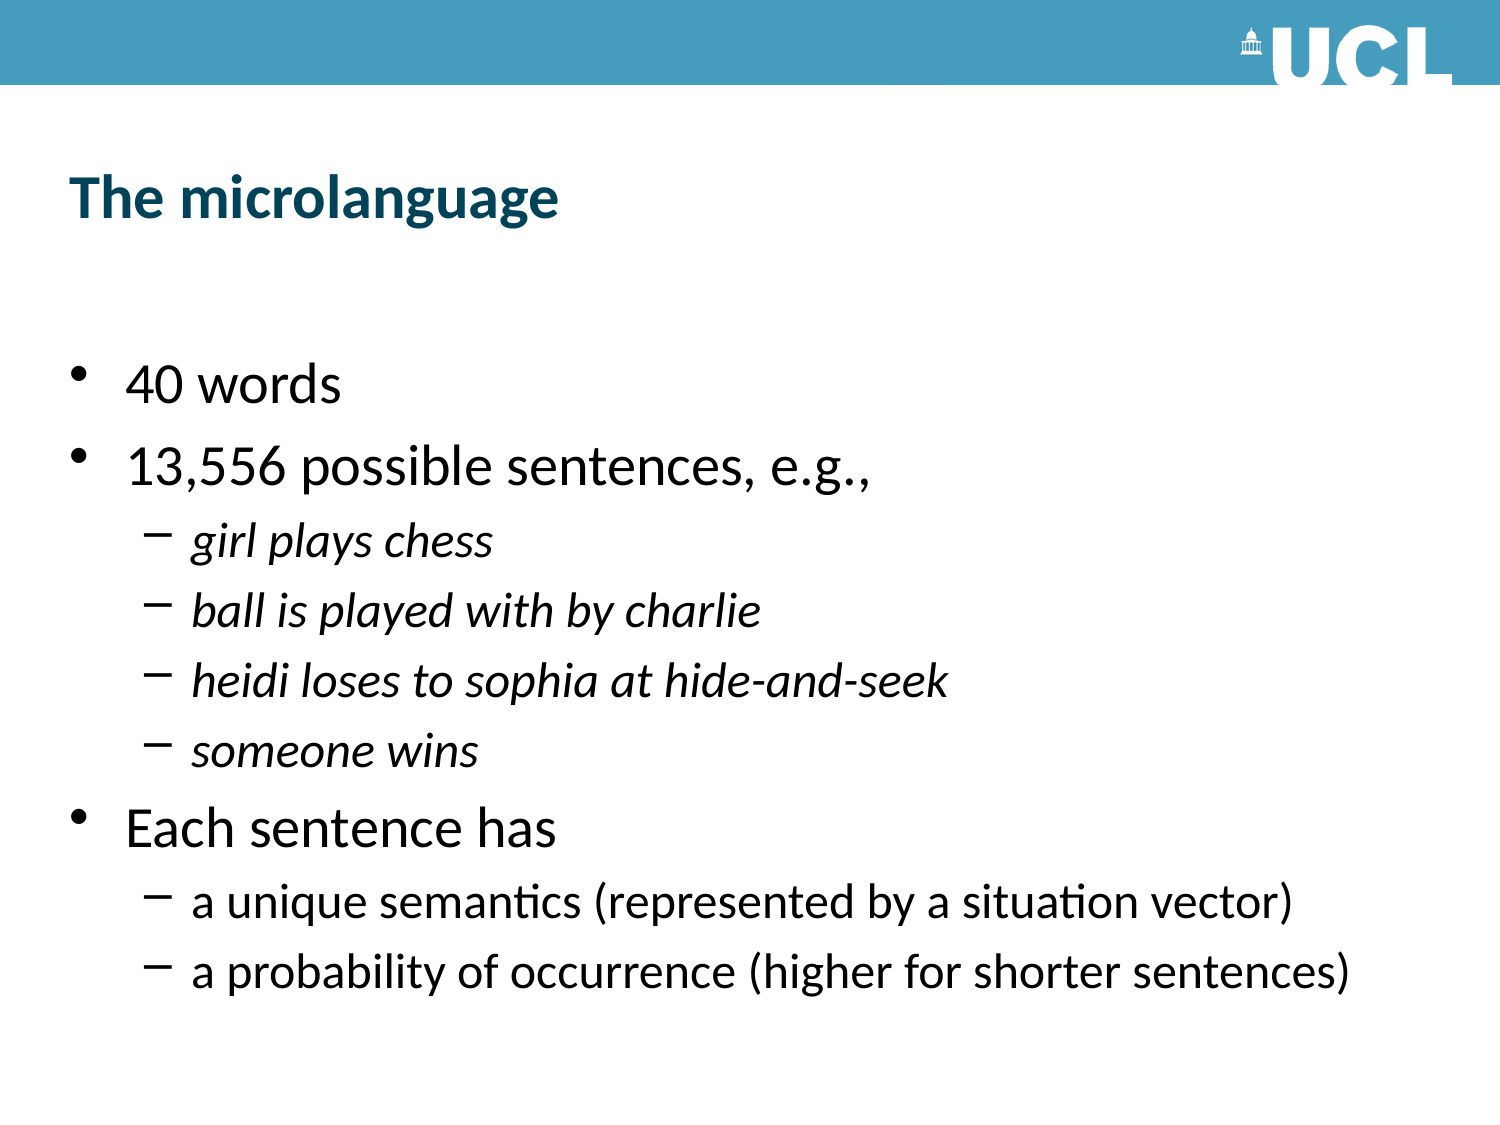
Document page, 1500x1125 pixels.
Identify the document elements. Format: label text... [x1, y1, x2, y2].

title The microlanguage [53, 148, 1448, 337]
picture [0, 0, 1500, 85]
list 40 words 13,556 possible sentences, e.g., girl plays chess ball is played with by charlie heidi loses to sophia at hide-and-seek someone wins Each sentence has a unique semantics (represented by a situation vector) a probability of occurrence (higher for shorter sentences) [53, 337, 1448, 1012]
